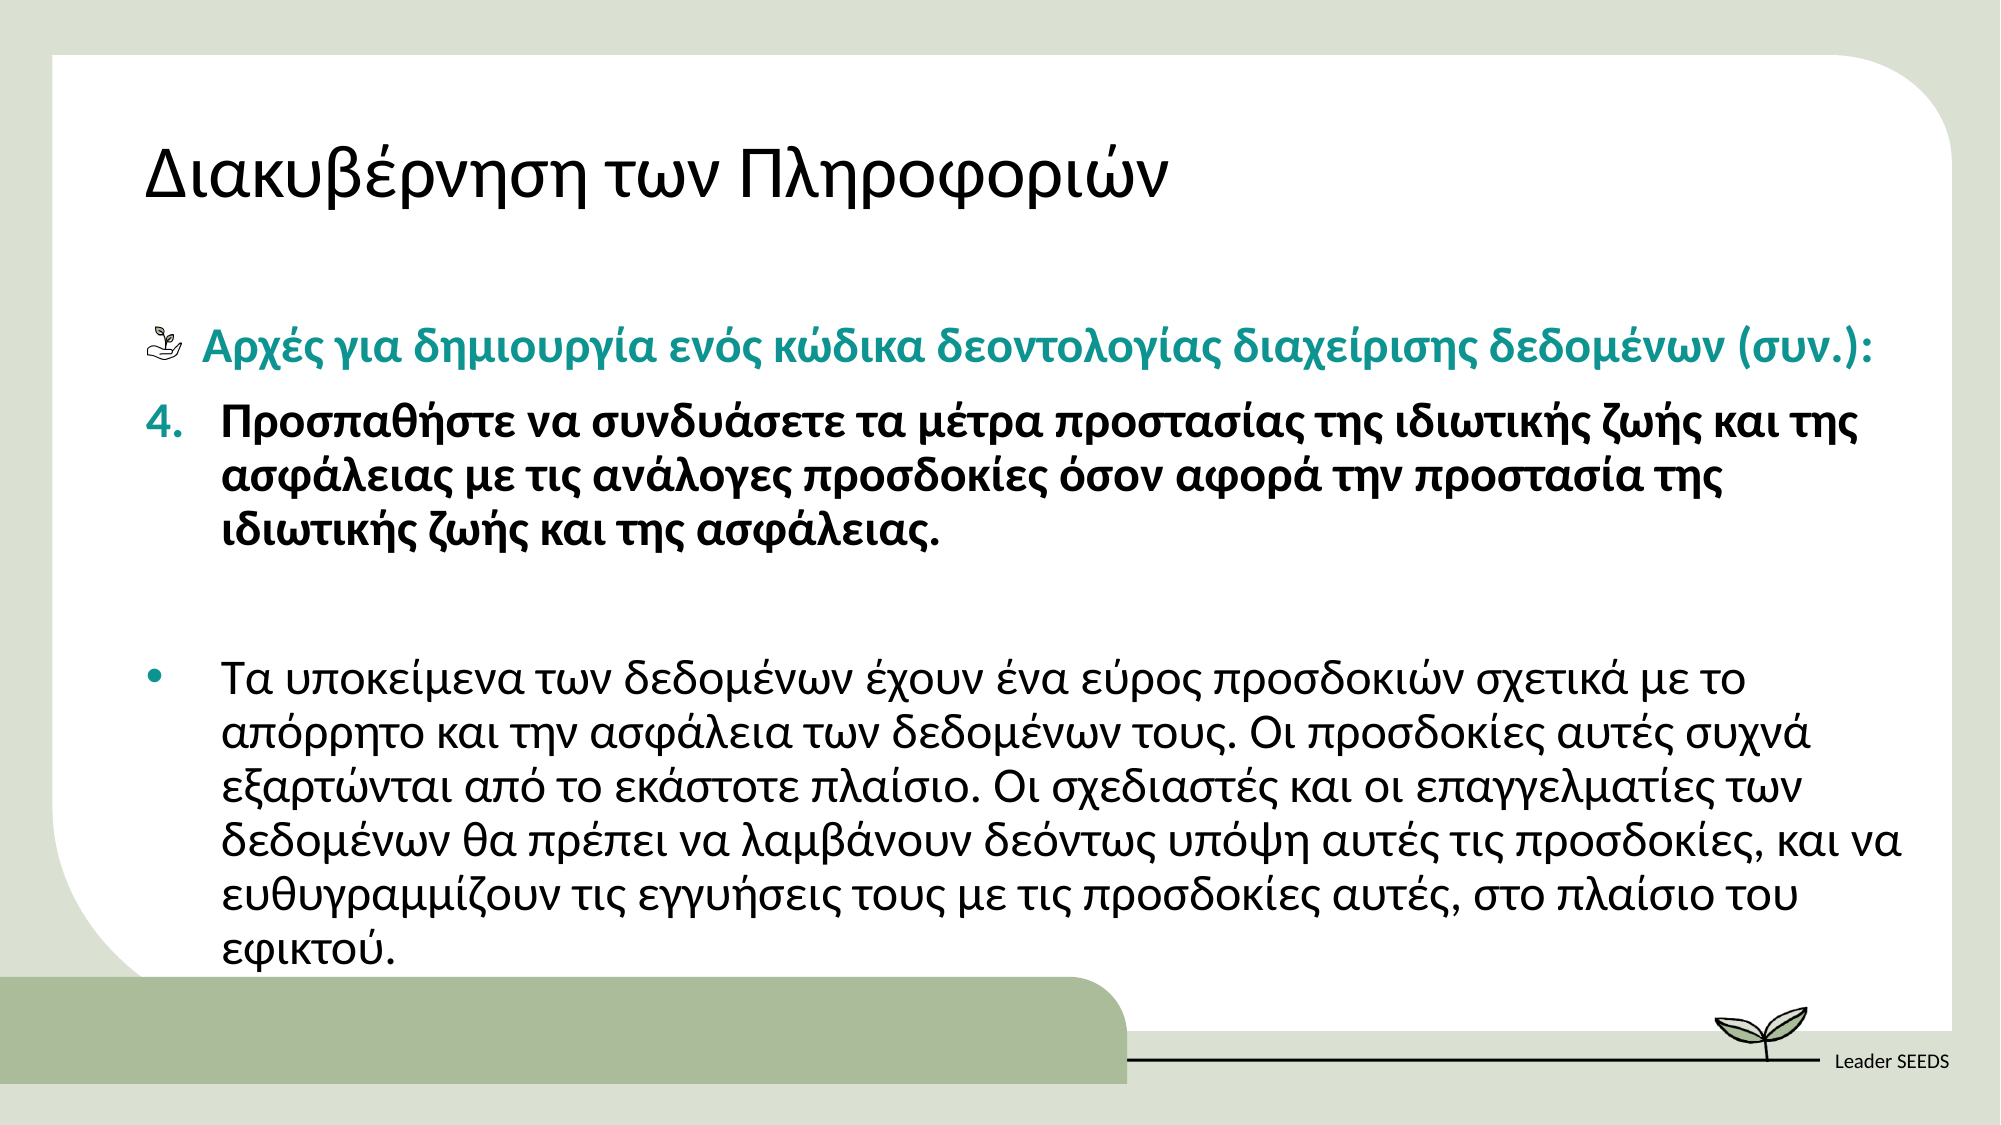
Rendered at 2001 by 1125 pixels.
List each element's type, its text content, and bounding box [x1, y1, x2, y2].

list Διακυβέρνηση των Πληροφοριών [130, 124, 1869, 257]
picture [145, 325, 184, 361]
list Αρχές για δημιουργία ενός κώδικα δεοντολογίας διαχείρισης δεδομένων (συν.): Προσπαθήστε να συνδυάσετε τα μέτρα προστασίας της ιδιωτικής ζωής και της ασφάλειας με τις ανάλογες προσδοκίες όσον αφορά την προστασία της ιδιωτικής ζωής και της ασφάλειας. Τα υποκείμενα των δεδομένων έχουν ένα εύρος προσδοκιών σχετικά με το απόρρητο και την ασφάλεια των δεδομένων τους. Οι προσδοκίες αυτές συχνά εξαρτώνται από το εκάστοτε πλαίσιο. Οι σχεδιαστές και οι επαγγελματίες των δεδομένων θα πρέπει να λαμβάνουν δεόντως υπόψη αυτές τις προσδοκίες, και να ευθυγραμμίζουν τις εγγυήσεις τους με τις προσδοκίες αυτές, στο πλαίσιο του εφικτού. [130, 311, 1928, 968]
